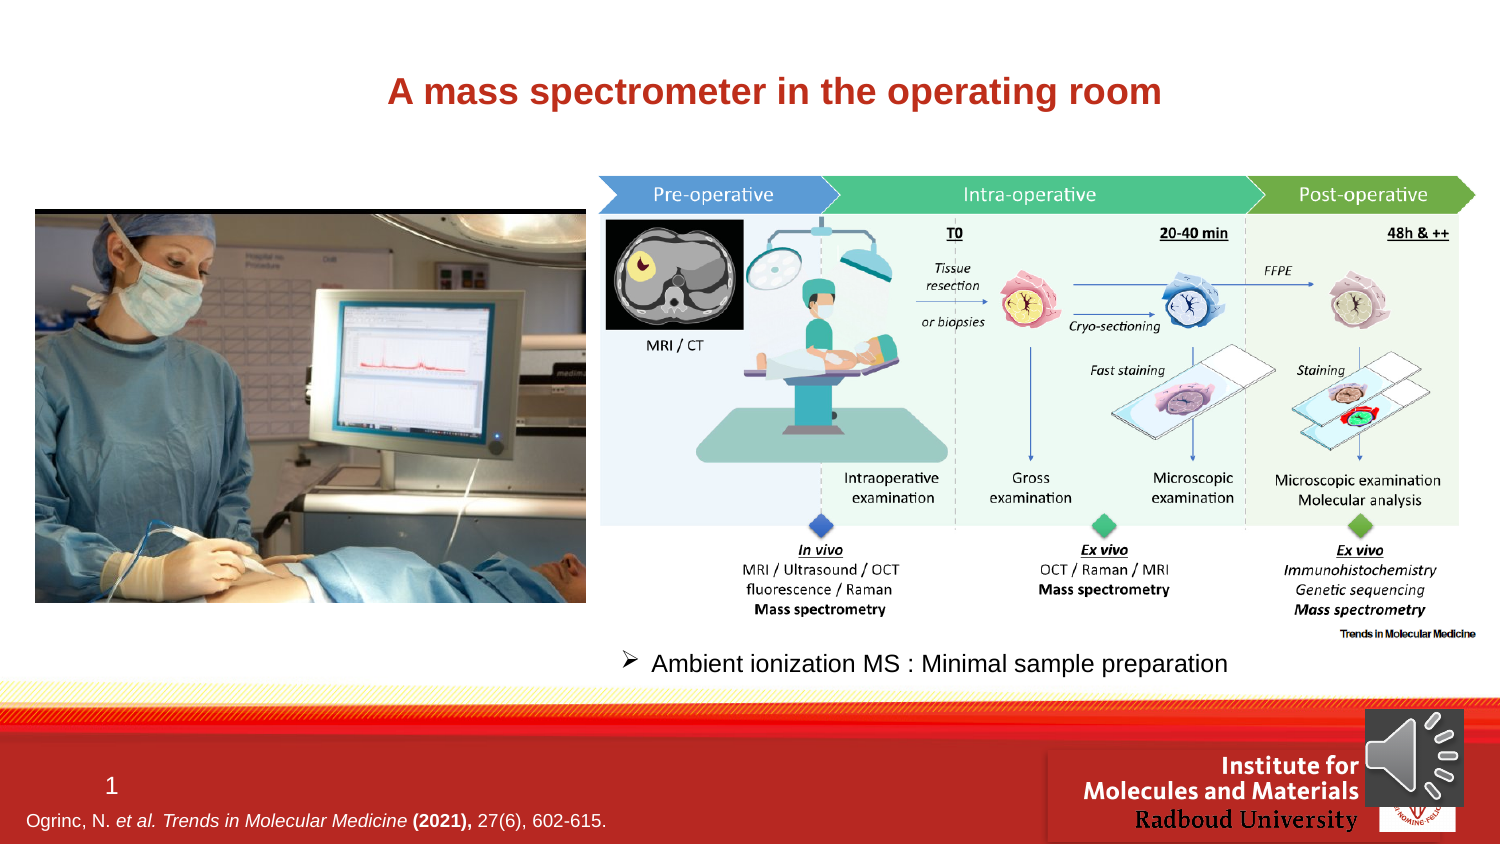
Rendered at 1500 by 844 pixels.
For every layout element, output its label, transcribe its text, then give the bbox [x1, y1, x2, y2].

picture [0, 0, 1500, 844]
text_box Ambient ionization MS : Minimal sample preparation [617, 653, 1383, 686]
slide_number 1 [67, 765, 156, 801]
text_box A mass spectrometer in the operating room [180, 64, 1370, 158]
text_box Ogrinc, N. et al. Trends in Molecular Medicine (2021), 27(6), 602-615. [11, 801, 1000, 839]
